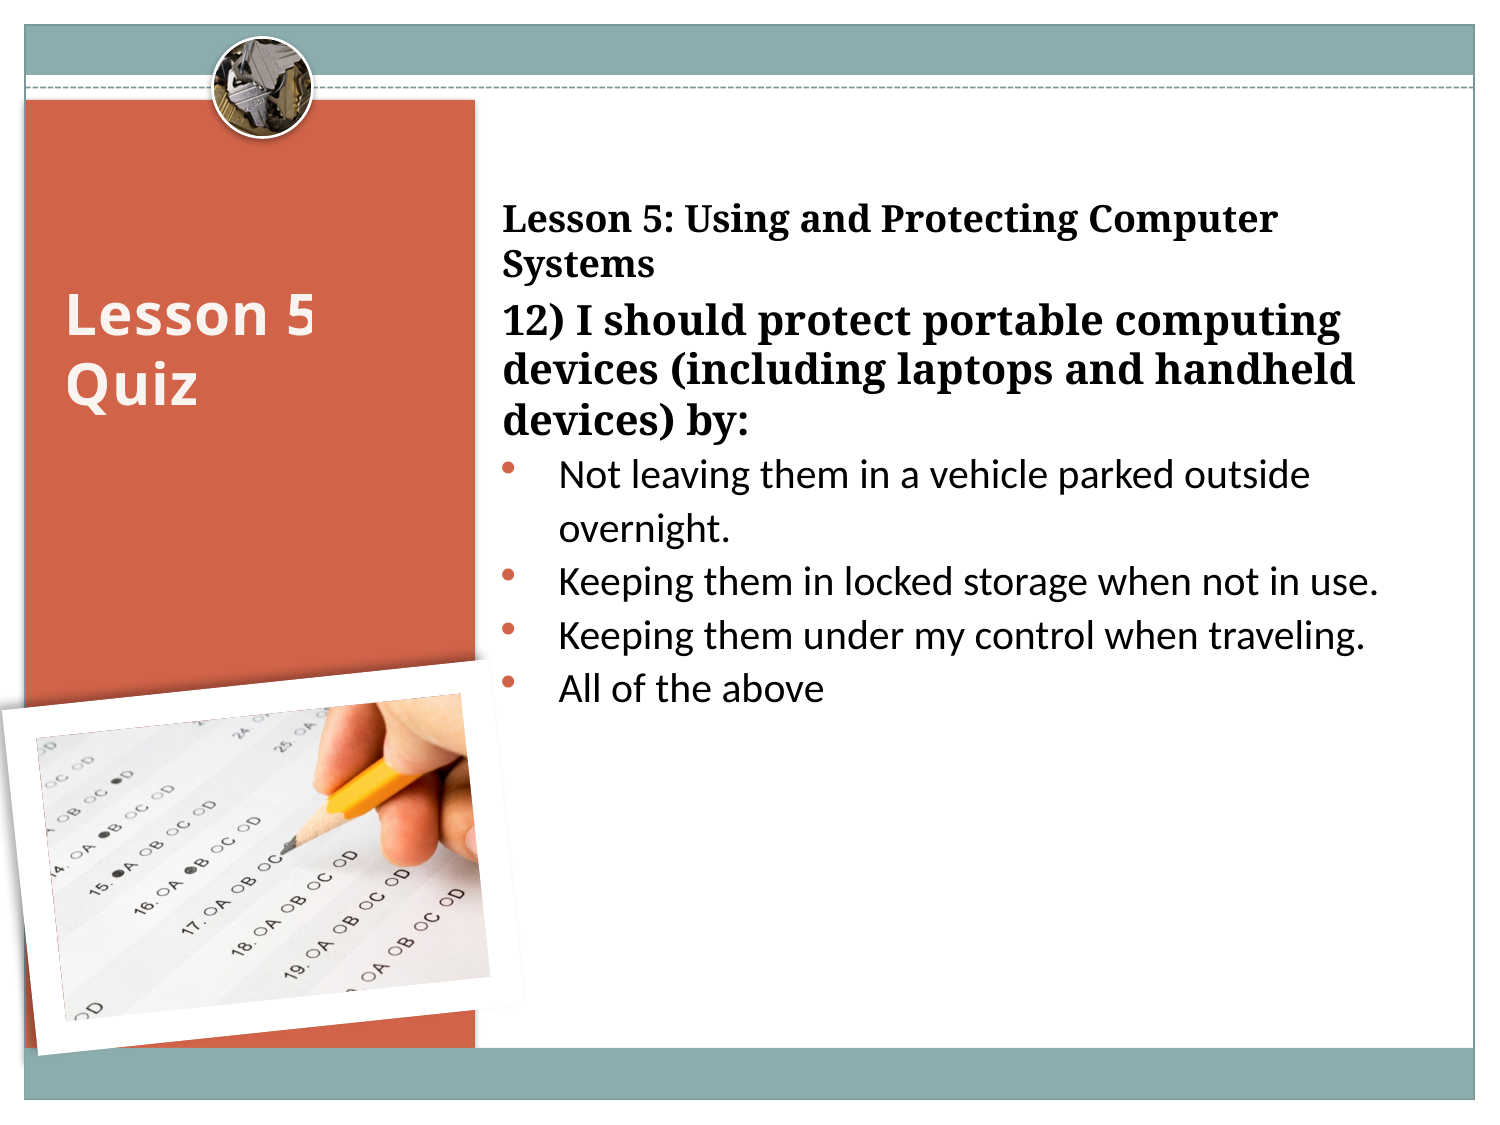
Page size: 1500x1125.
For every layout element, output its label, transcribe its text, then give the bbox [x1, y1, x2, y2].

picture [37, 694, 490, 1021]
list Lesson 5: Using and Protecting Computer Systems 12) I should protect portable computing devices (including laptops and handheld devices) by: Not leaving them in a vehicle parked outside overnight. Keeping them in locked storage when not in use. Keeping them under my control when traveling. All of the above [487, 112, 1438, 1000]
picture [214, 39, 311, 136]
title Lesson 5 Quiz [50, 174, 463, 425]
